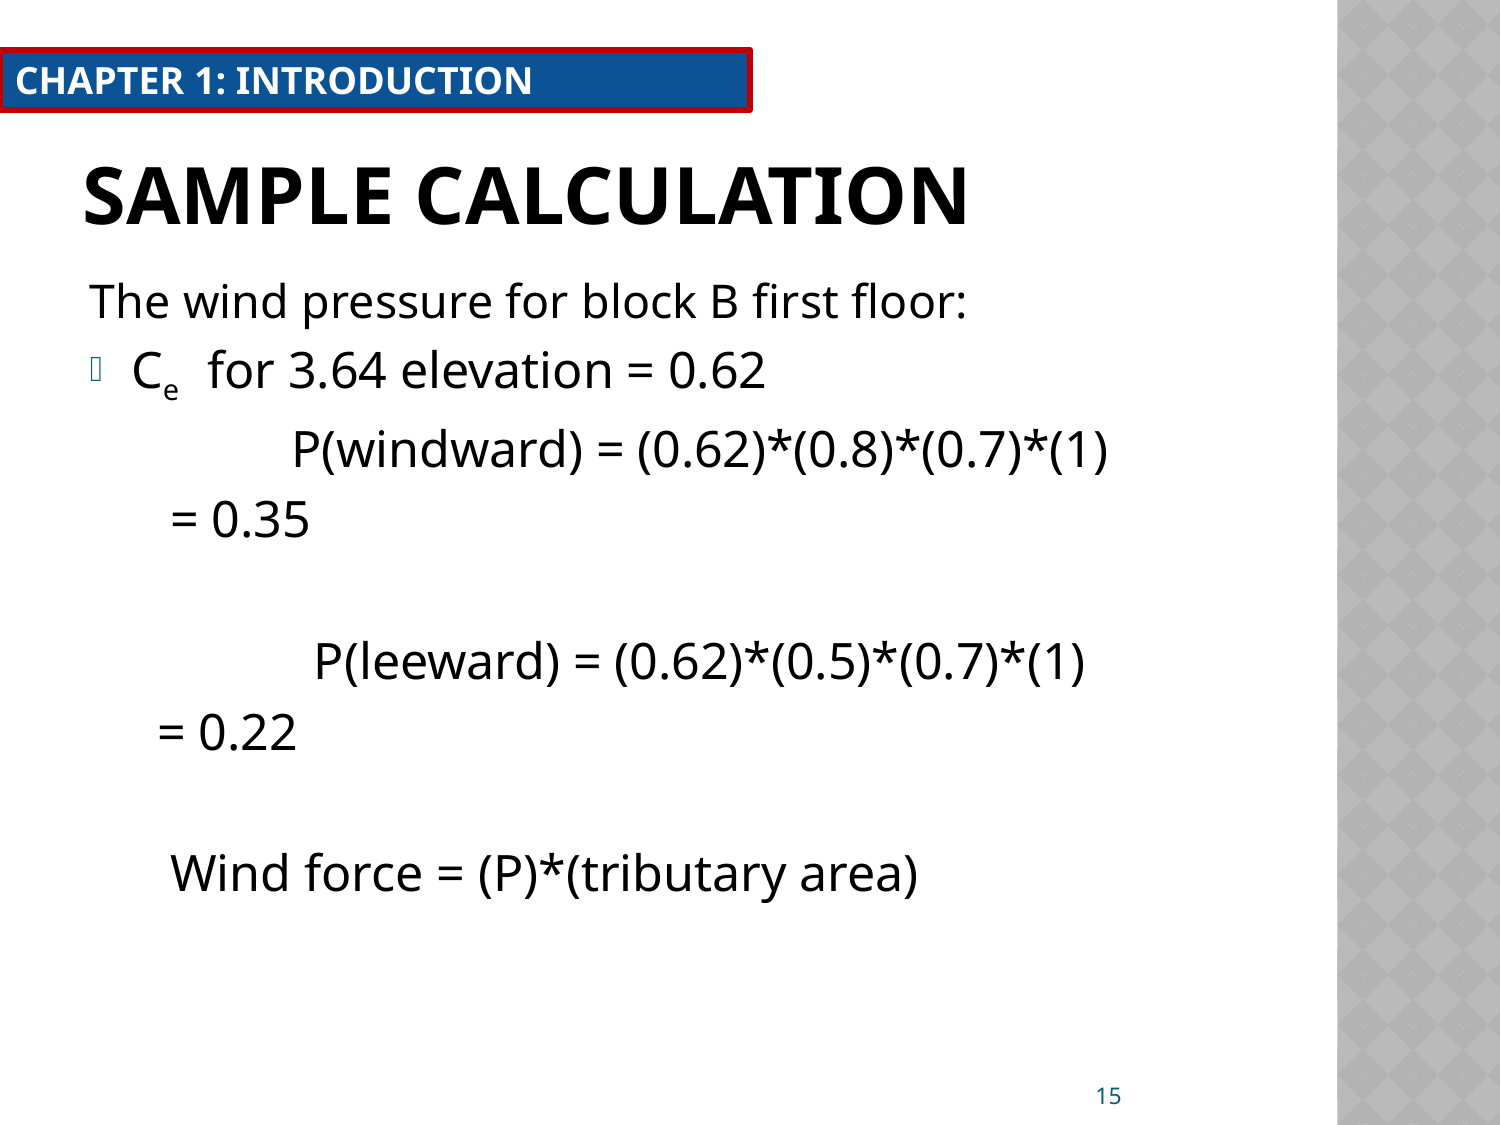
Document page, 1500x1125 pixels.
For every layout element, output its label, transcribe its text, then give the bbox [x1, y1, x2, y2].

text_box CHAPTER 1: INTRODUCTION [0, 49, 750, 110]
list The wind pressure for block B first floor: Ce for 3.64 elevation = 0.62 P(windward) = (0.62)*(0.8)*(0.7)*(1) = 0.35 P(leeward) = (0.62)*(0.5)*(0.7)*(1) = 0.22 Wind force = (P)*(tributary area) [75, 264, 1325, 1059]
slide_number 15 [1025, 1075, 1122, 1113]
title Sample calculation [75, 52, 1263, 240]
